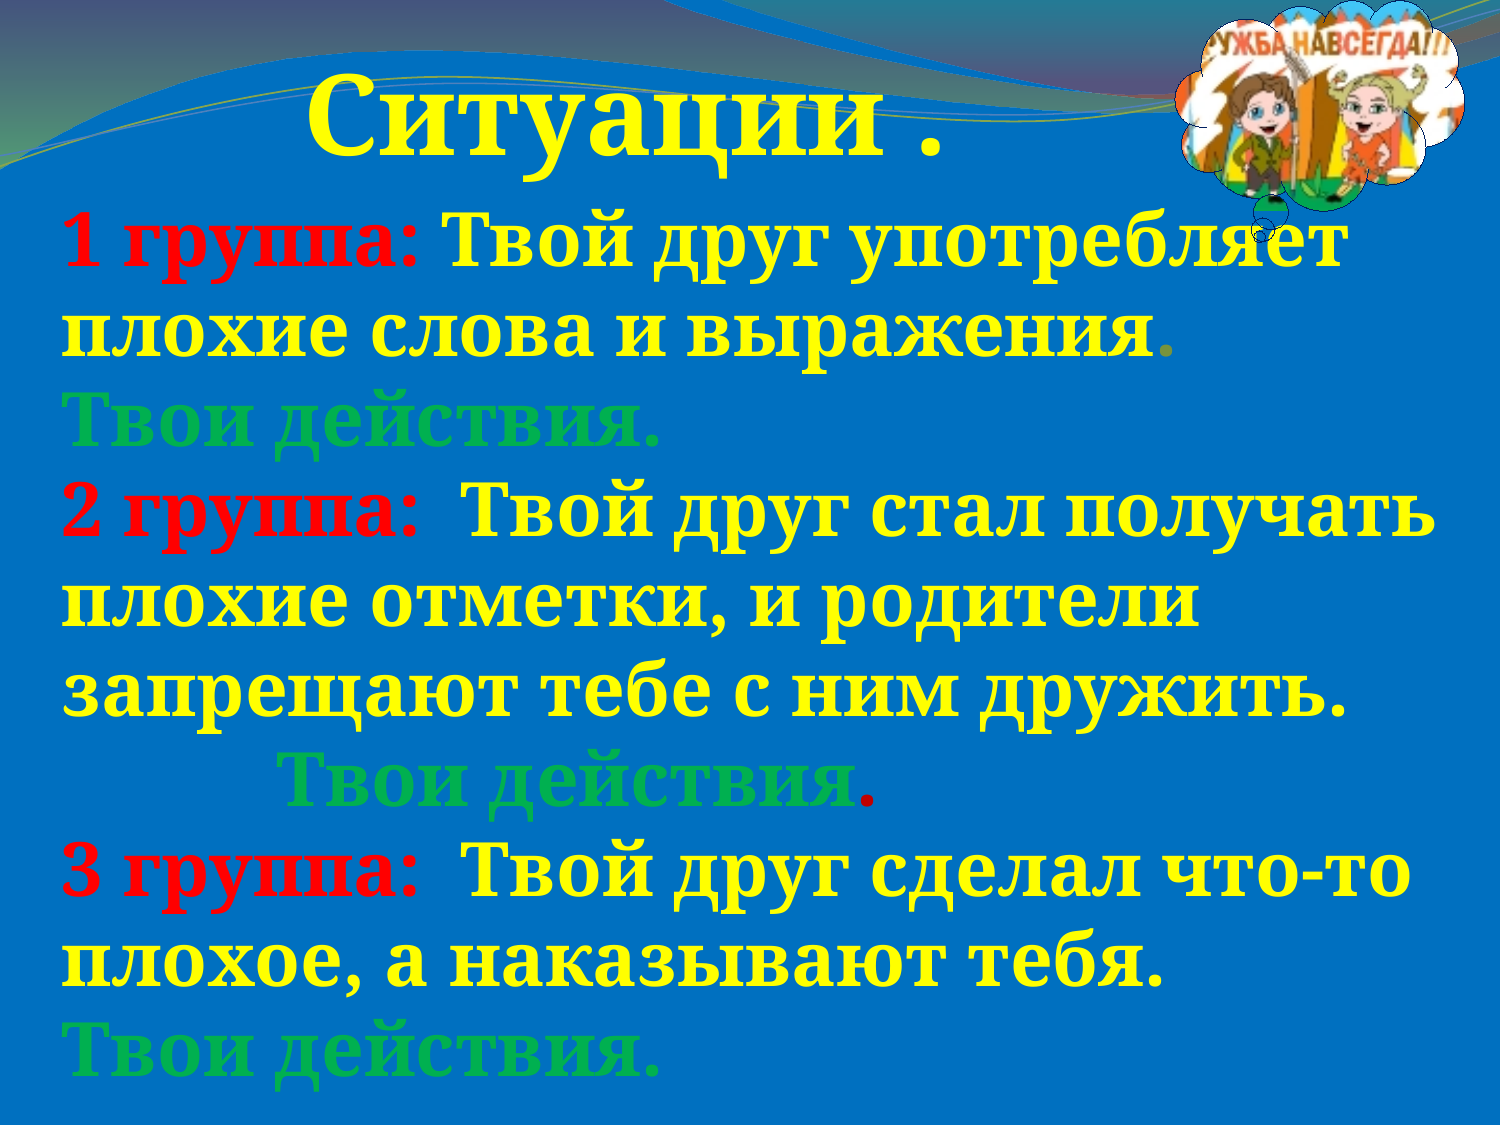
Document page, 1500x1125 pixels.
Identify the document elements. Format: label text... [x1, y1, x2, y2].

text_box Ситуации . [171, 35, 1081, 185]
picture [1174, 0, 1466, 211]
text_box 1 группа: Твой друг употребляет плохие слова и выражения. Твои действия. 2 группа: Твой друг стал получать плохие отметки, и родители запрещают тебе с ним дружить. Твои действия. 3 группа: Твой друг сделал что-то плохое, а наказывают тебя. Твои действия. [46, 184, 1465, 1100]
